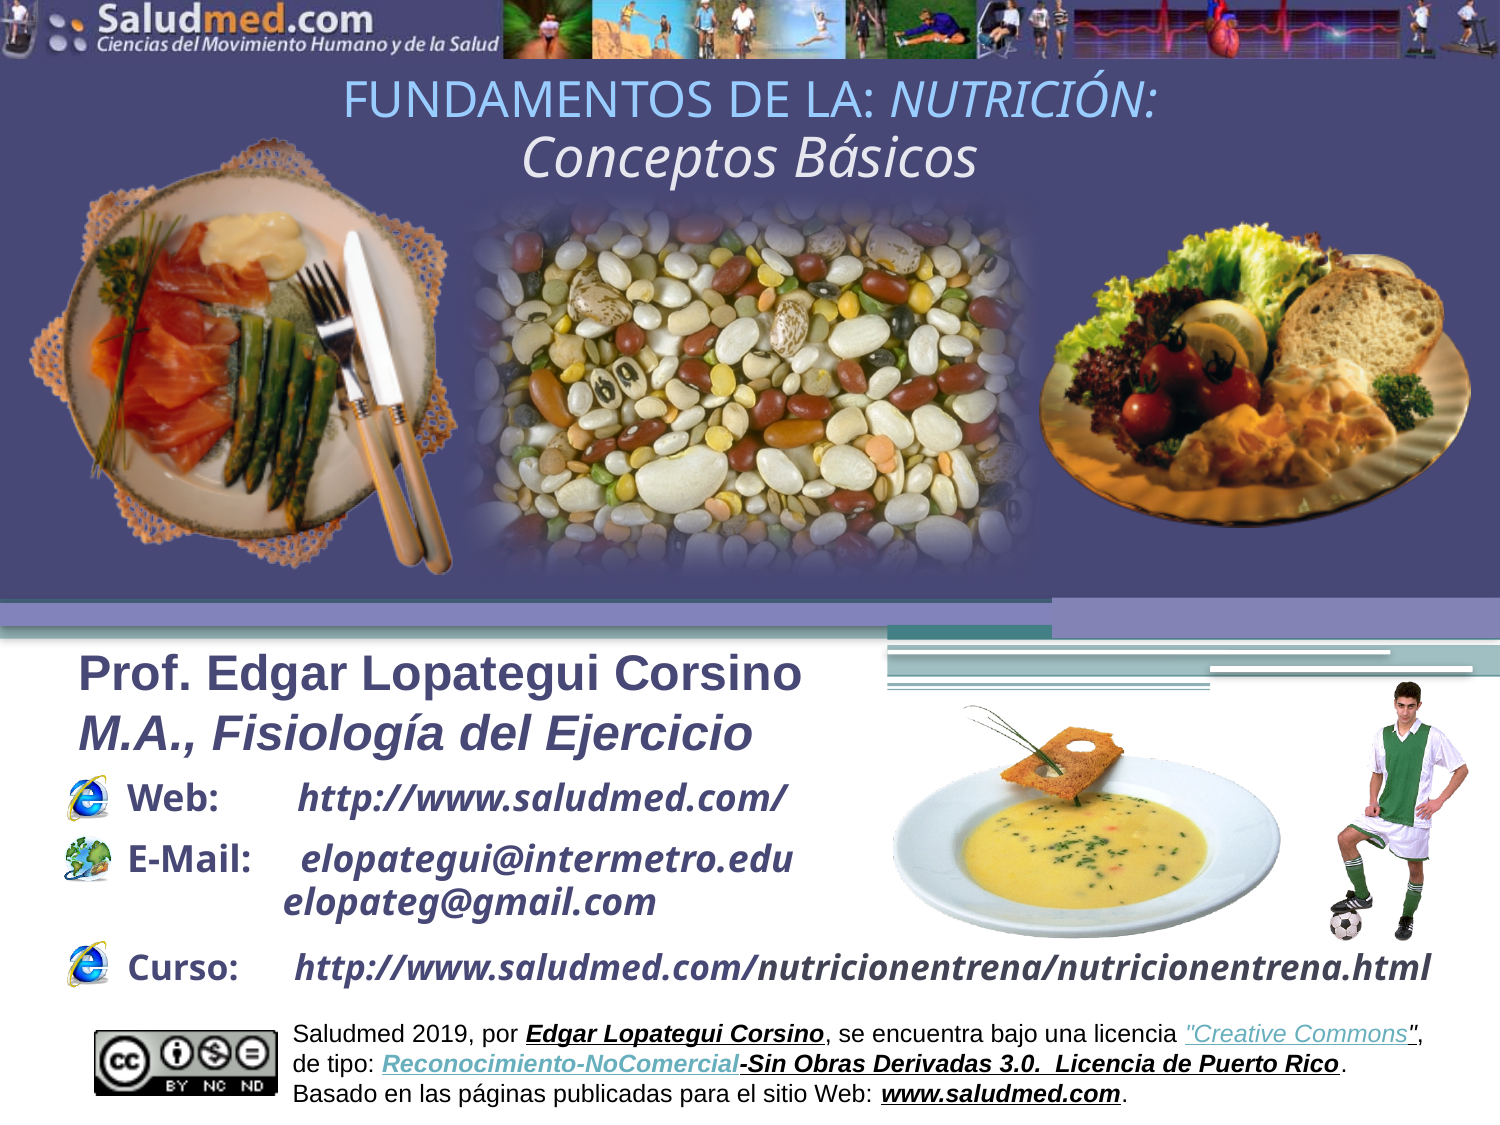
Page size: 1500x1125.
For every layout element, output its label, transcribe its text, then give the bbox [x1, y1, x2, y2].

picture [64, 940, 113, 988]
picture [0, 0, 1500, 59]
picture [891, 704, 1282, 940]
text_box E-Mail: elopategui@intermetro.edu elopateg@gmail.com [111, 834, 869, 929]
picture [64, 774, 113, 823]
text_box Prof. Edgar Lopategui Corsino M.A., Fisiología del Ejercicio [53, 639, 835, 775]
text_box Web: http://www.saludmed.com/ [117, 775, 892, 823]
picture [29, 136, 1471, 584]
text_box FUNDAMENTOS DE LA: NUTRICIÓN: Conceptos Básicos [0, 90, 1500, 197]
picture [64, 833, 113, 882]
picture [1328, 680, 1469, 940]
text_box Curso: http://www.saludmed.com/nutricionentrena/nutricionentrena.html [112, 940, 1471, 1000]
picture [94, 1030, 278, 1096]
